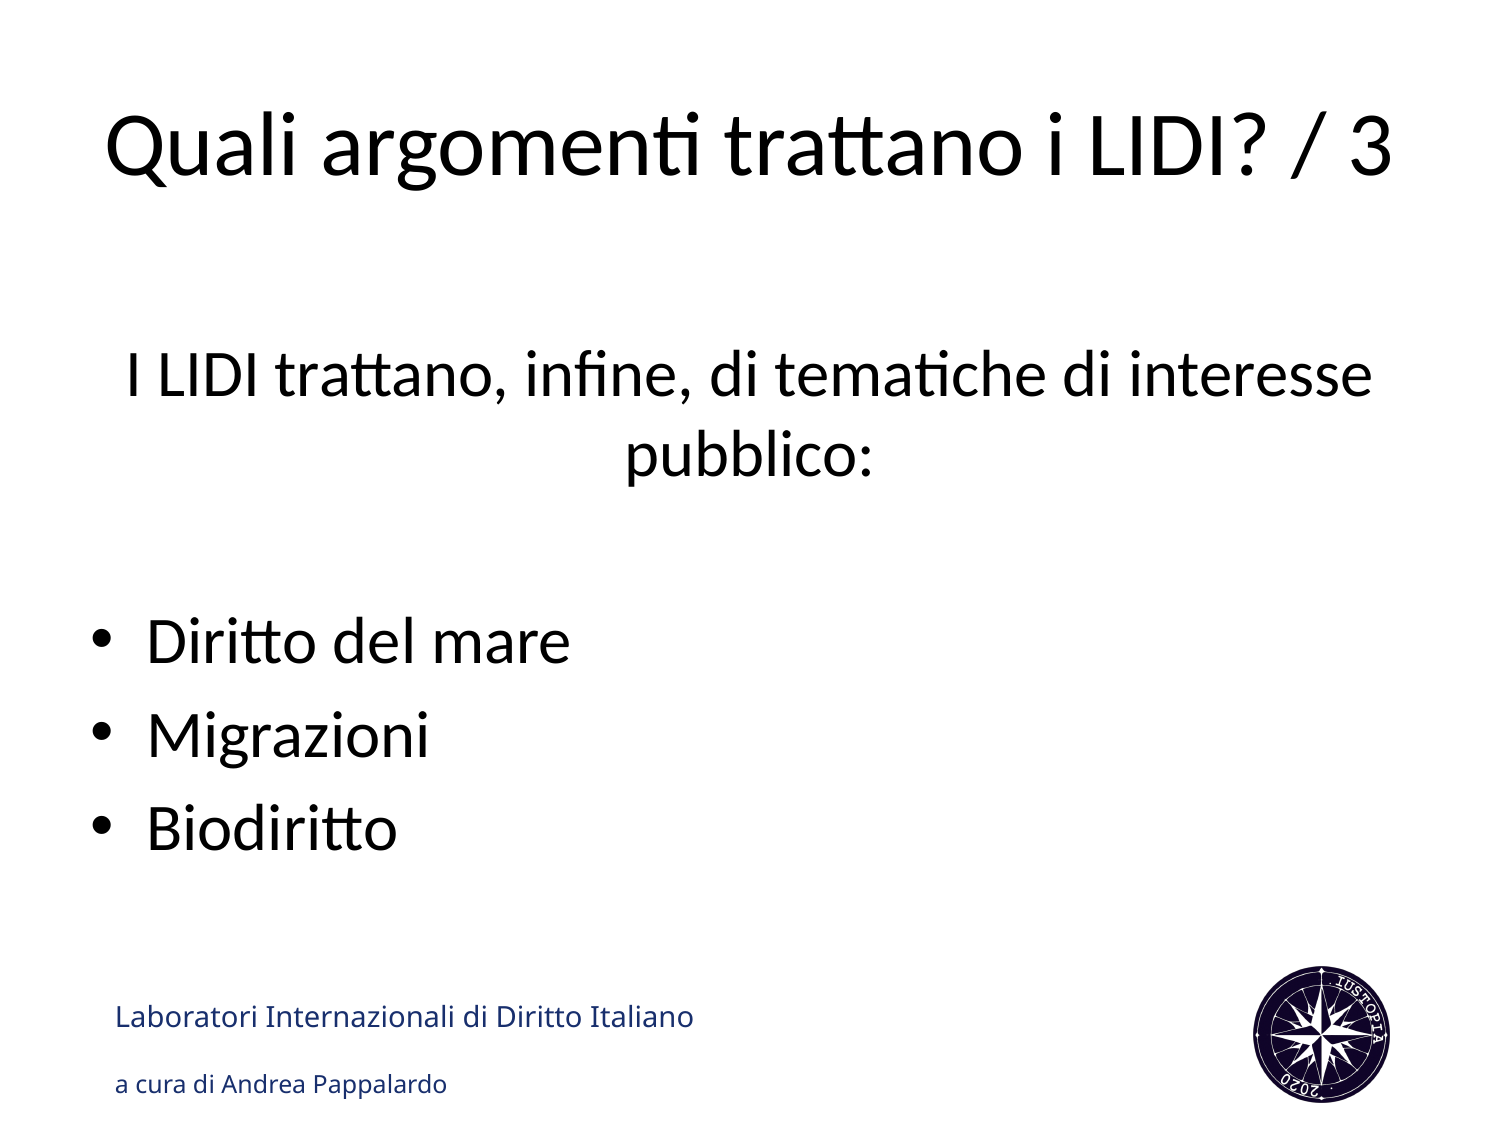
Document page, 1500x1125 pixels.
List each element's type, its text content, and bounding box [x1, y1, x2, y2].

picture [1253, 966, 1390, 1104]
title Quali argomenti trattano i LIDI? / 3 [75, 45, 1425, 229]
list I LIDI trattano, infine, di tematiche di interesse pubblico: Diritto del mare Migrazioni Biodiritto [75, 229, 1425, 955]
text_box Laboratori Internazionali di Diritto Italiano a cura di Andrea Pappalardo [99, 954, 1450, 1125]
